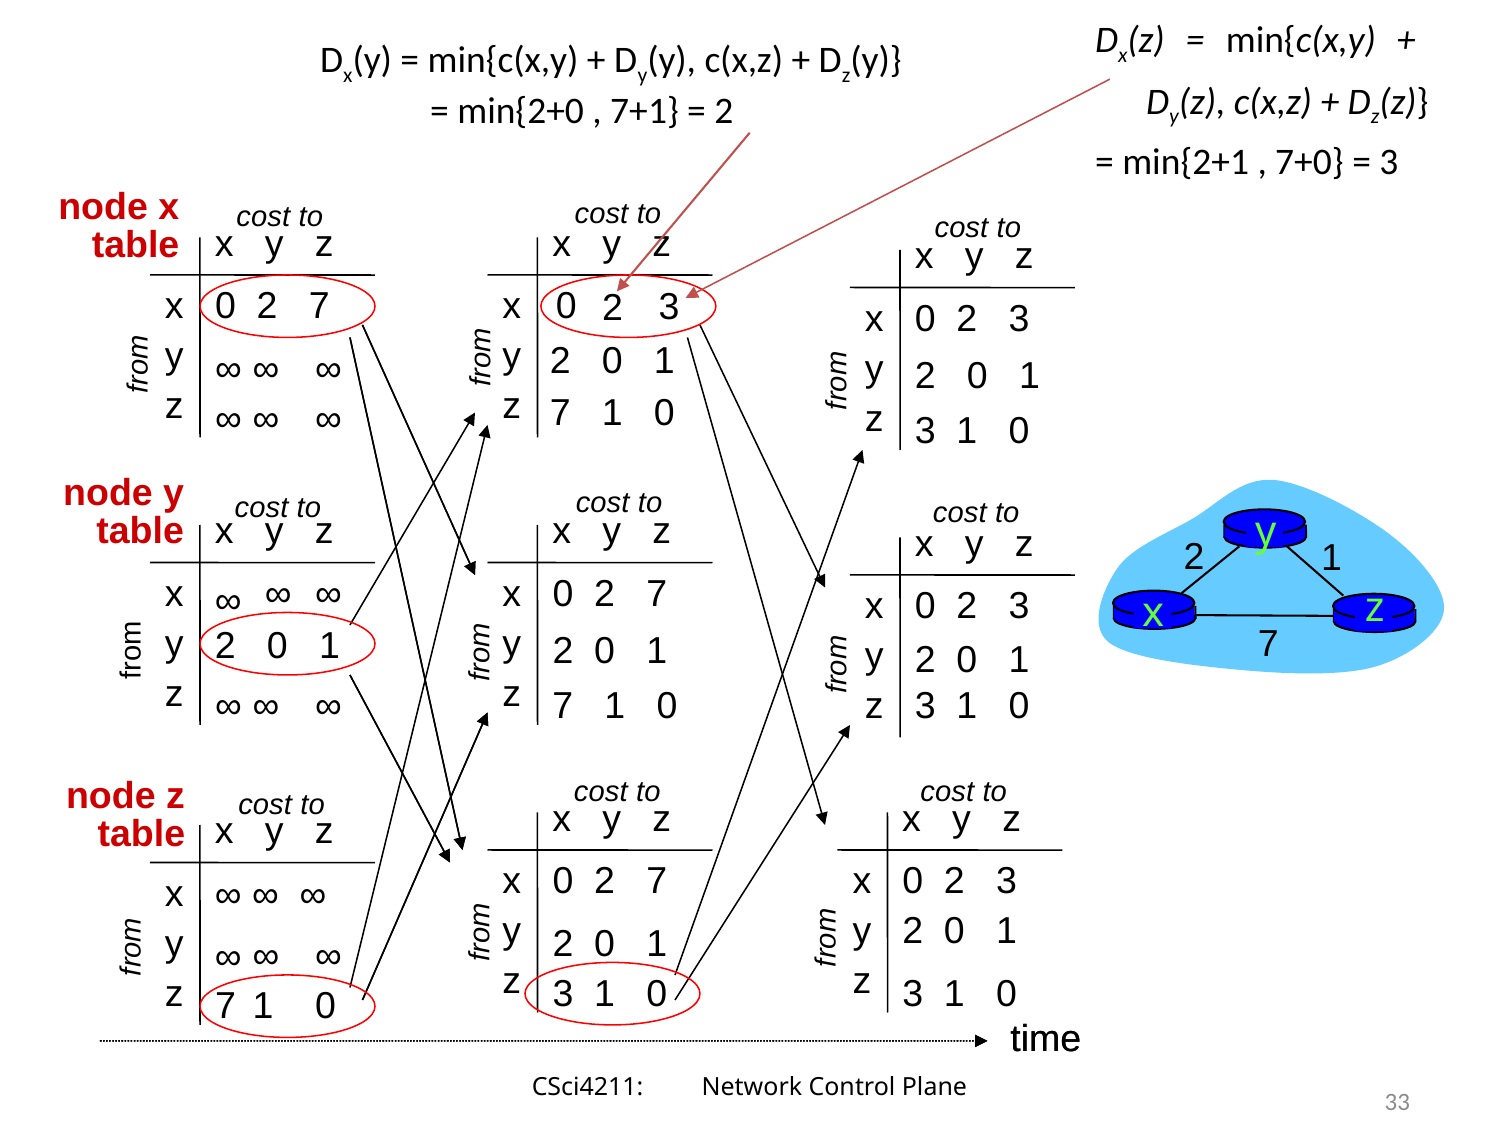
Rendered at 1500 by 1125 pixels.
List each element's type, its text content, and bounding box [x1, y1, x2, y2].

text_box [689, 724, 850, 978]
text_box x [487, 561, 537, 611]
text_box 2 0 1 [534, 329, 690, 380]
text_box [350, 424, 491, 984]
text_box x y z [537, 499, 687, 559]
text_box from [104, 606, 150, 695]
text_box from [104, 902, 150, 991]
text_box ∞ [352, 964, 357, 984]
text_box z [487, 374, 534, 434]
text_box [695, 285, 702, 291]
text_box 7 1 0 [537, 674, 693, 734]
text_box x y z [887, 786, 1037, 847]
text_box [813, 784, 828, 826]
text_box x y z [537, 211, 660, 272]
text_box x y z [899, 511, 1049, 572]
text_box [351, 412, 475, 622]
text_box z [150, 961, 199, 1022]
text_box cost to [919, 200, 1037, 251]
text_box x y z [200, 799, 349, 859]
text_box [200, 612, 376, 675]
text_box 0 [300, 974, 351, 983]
text_box z [850, 386, 899, 447]
text_box z [487, 949, 537, 1009]
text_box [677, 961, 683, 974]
text_box 3 1 0 [900, 399, 1045, 459]
text_box 0 2 3 [900, 574, 1045, 627]
text_box from [111, 320, 161, 409]
text_box ∞ [250, 561, 300, 568]
text_box 7 [200, 1011, 237, 1034]
text_box 3 1 0 [537, 961, 679, 977]
text_box x [850, 574, 899, 624]
text_box 2 0 1 [537, 911, 683, 961]
text_box from [452, 607, 503, 697]
text_box ∞ 2 0 1 [318, 664, 356, 674]
text_box z [837, 949, 887, 1009]
text_box time [995, 1006, 1097, 1067]
text_box [435, 834, 451, 863]
text_box ∞ [237, 674, 295, 734]
text_box ∞ 2 0 1 [200, 649, 257, 674]
text_box [525, 962, 700, 1025]
text_box [366, 712, 489, 992]
text_box ∞ [199, 924, 237, 985]
text_box ∞ [300, 561, 357, 612]
text_box x [487, 849, 537, 899]
text_box node y table [48, 467, 199, 559]
text_box x [150, 561, 199, 611]
text_box x [487, 274, 537, 324]
text_box y [503, 611, 537, 661]
text_box cost to [221, 190, 338, 240]
slide_number 33 [1074, 1070, 1425, 1125]
text_box 2 0 1 [537, 618, 683, 674]
text_box [975, 1034, 988, 1048]
text_box [200, 274, 376, 338]
text_box ∞ [300, 674, 357, 734]
text_box [460, 541, 476, 575]
footer CSci4211: Network Control Plane [512, 1070, 988, 1125]
text_box 7 [200, 974, 237, 1001]
text_box 0 2 3 [887, 849, 1033, 899]
text_box 3 1 0 [655, 1013, 683, 1022]
text_box 0 2 7 [291, 274, 345, 282]
text_box cost to [223, 777, 340, 828]
text_box [816, 573, 826, 588]
text_box ∞ [237, 924, 295, 975]
text_box ∞ [300, 386, 357, 447]
text_box x y z [199, 211, 349, 272]
text_box ∞ [237, 386, 295, 447]
text_box ∞ [300, 336, 357, 386]
text_box y [860, 624, 899, 674]
text_box ∞ [295, 924, 300, 975]
text_box y [150, 911, 199, 961]
text_box from [453, 313, 487, 402]
text_box 0 2 7 [537, 561, 683, 618]
text_box x [850, 286, 899, 336]
text_box 0 2 3 [900, 286, 1045, 343]
text_box [695, 79, 1110, 298]
text_box [200, 974, 376, 1038]
text_box 2 0 1 [887, 899, 1033, 959]
text_box x y z [635, 211, 687, 272]
text_box Dx(y) = min{c(x,y) + Dy(y), c(x,z) + Dz(y)} = min{2+0 , 7+1} = 2 [305, 27, 925, 139]
text_box cost to [918, 486, 1035, 537]
text_box cost to [561, 475, 678, 526]
text_box 0 [541, 311, 565, 329]
text_box 3 1 0 [537, 1011, 570, 1022]
text_box from [799, 893, 849, 982]
text_box ∞ [300, 924, 357, 978]
text_box x y z [899, 224, 1049, 284]
text_box 0 [541, 274, 592, 301]
text_box cost to [905, 765, 1022, 815]
text_box ∞ [352, 939, 363, 985]
text_box cost to [219, 481, 337, 531]
text_box y [849, 899, 887, 949]
text_box 0 2 7 [200, 274, 284, 301]
text_box from [809, 336, 860, 425]
text_box ∞ [200, 336, 237, 386]
text_box z [487, 661, 537, 722]
text_box node x table [43, 181, 195, 273]
text_box [695, 290, 716, 327]
text_box cost to [559, 765, 676, 815]
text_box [1087, 477, 1447, 677]
text_box 3 1 0 [900, 674, 1045, 734]
text_box 1 [237, 974, 282, 980]
text_box ∞ [200, 386, 237, 447]
text_box x [150, 274, 199, 324]
text_box x [837, 849, 887, 899]
text_box z [150, 661, 199, 722]
text_box y [161, 324, 199, 374]
text_box 3 1 0 [887, 961, 1033, 1022]
text_box [676, 450, 865, 972]
text_box 0 2 7 [200, 311, 242, 334]
text_box x y z [199, 499, 349, 559]
text_box 3 [643, 274, 695, 335]
text_box 0 [333, 1029, 351, 1034]
text_box from [452, 888, 503, 977]
text_box 2 [587, 275, 644, 336]
text_box [451, 797, 466, 850]
text_box y [487, 324, 537, 374]
text_box ∞ 2 0 1 [200, 568, 356, 639]
text_box ∞ [237, 336, 295, 386]
text_box [540, 278, 587, 334]
text_box ∞ [357, 924, 363, 954]
text_box ∞ [200, 674, 237, 734]
text_box from [809, 620, 860, 709]
text_box ∞ ∞ ∞ [199, 862, 363, 923]
text_box y [150, 611, 199, 661]
text_box 2 0 1 [900, 627, 1045, 674]
text_box cost to [559, 187, 676, 238]
text_box z [850, 674, 899, 734]
text_box x [150, 862, 199, 911]
text_box 0 2 7 [537, 849, 683, 909]
text_box z [150, 374, 199, 434]
text_box y [860, 336, 899, 386]
text_box 2 0 1 [900, 343, 1056, 404]
text_box node z table [51, 770, 200, 862]
text_box Dx(z) = min{c(x,y) + Dy(z), c(x,z) + Dz(z)} = min{2+1 , 7+0} = 3 [1080, 0, 1452, 190]
text_box 7 1 0 [534, 380, 690, 441]
text_box x y z [537, 786, 687, 847]
text_box y [503, 899, 537, 949]
